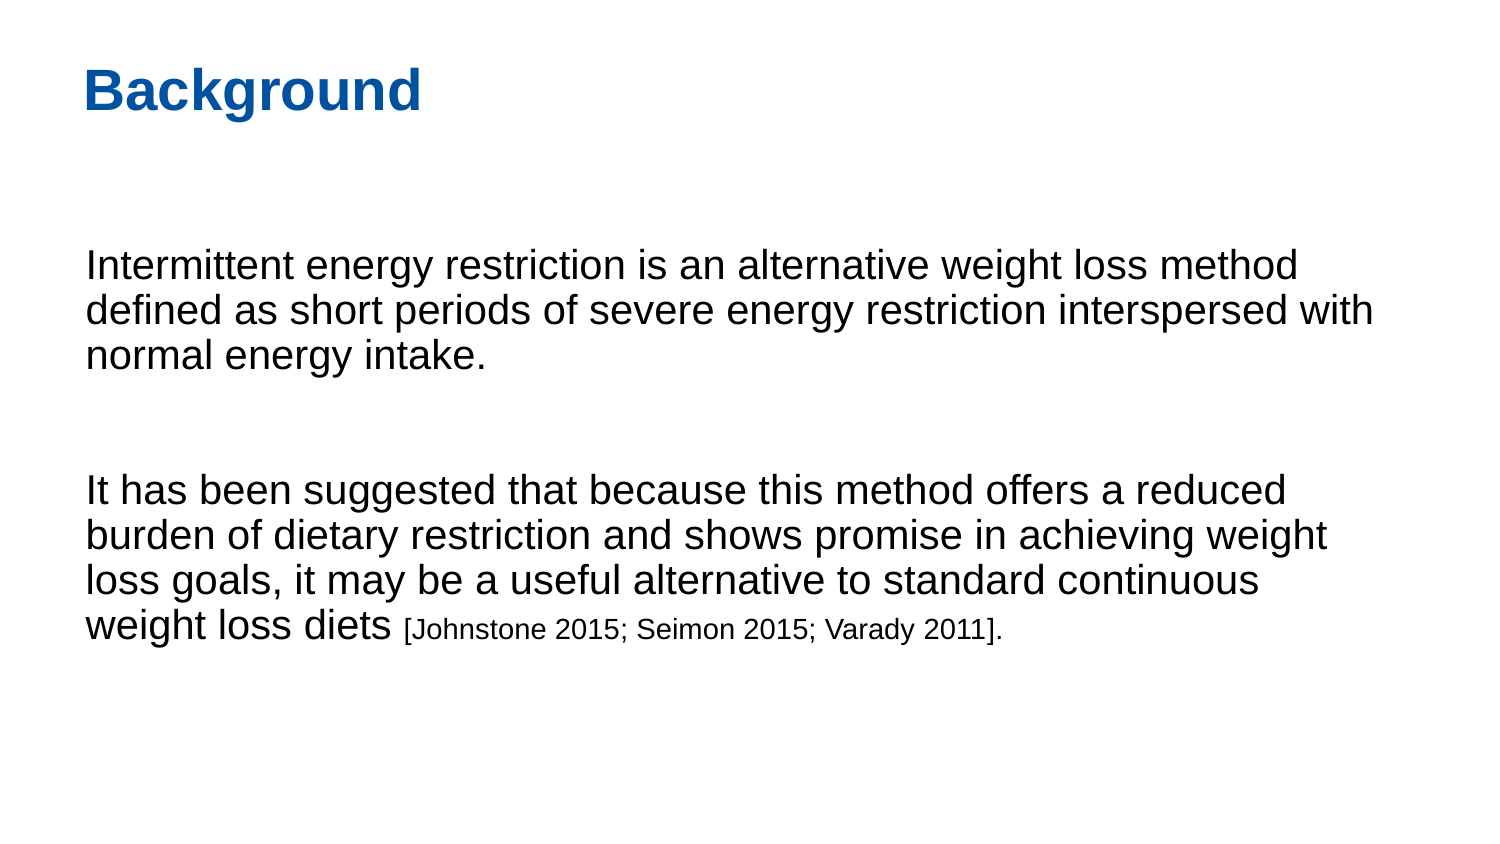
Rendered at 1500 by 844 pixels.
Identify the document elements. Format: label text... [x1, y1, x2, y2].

list Intermittent energy restriction is an alternative weight loss method defined as short periods of severe energy restriction interspersed with normal energy intake. It has been suggested that because this method offers a reduced burden of dietary restriction and shows promise in achieving weight loss goals, it may be a useful alternative to standard continuous weight loss diets [Johnstone 2015; Seimon 2015; Varady 2011]. [70, 186, 1430, 598]
list Background [68, 52, 1429, 159]
